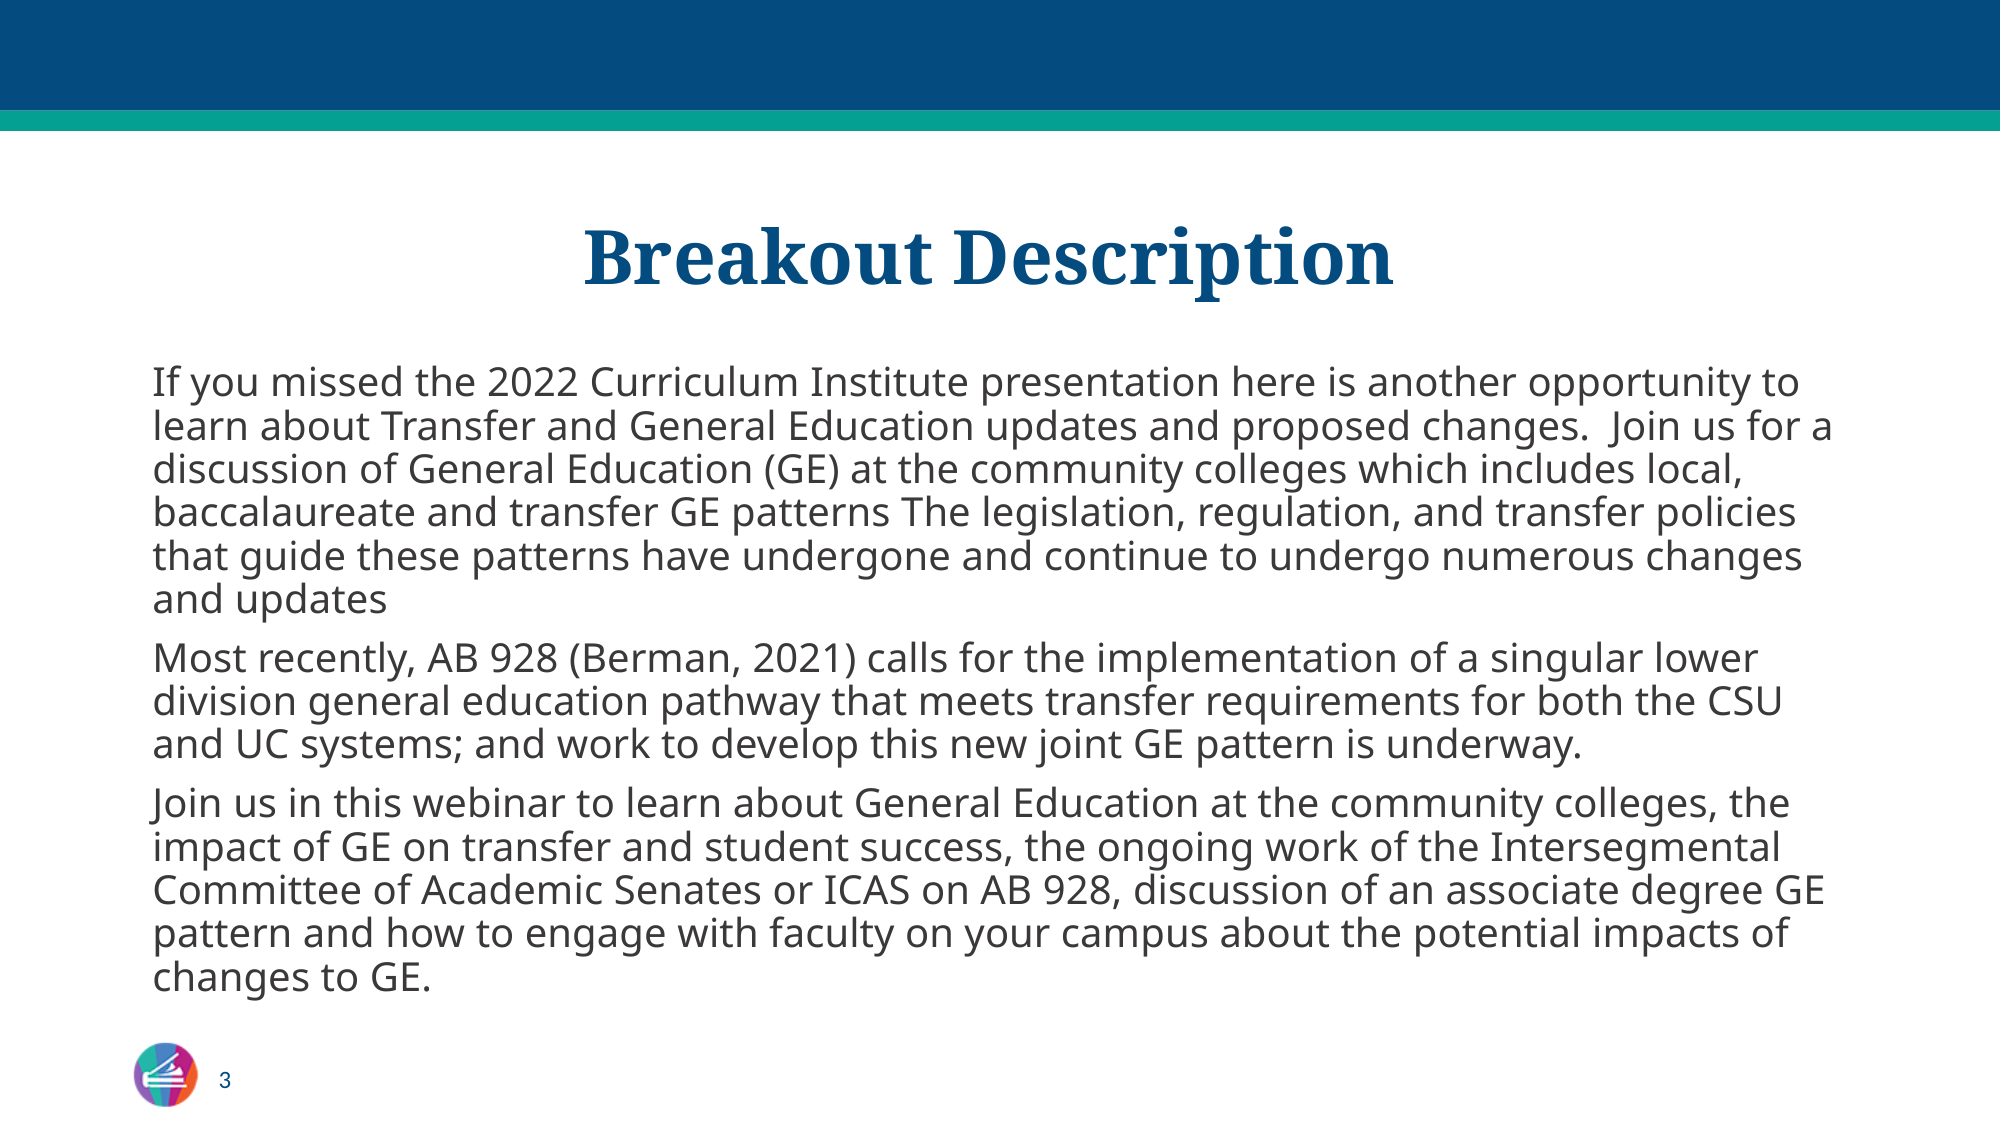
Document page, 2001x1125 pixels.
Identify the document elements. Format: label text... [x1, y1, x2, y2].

title Breakout Description [137, 166, 1863, 354]
list If you missed the 2022 Curriculum Institute presentation here is another opportunity to learn about Transfer and General Education updates and proposed changes. Join us for a discussion of General Education (GE) at the community colleges which includes local, baccalaureate and transfer GE patterns The legislation, regulation, and transfer policies that guide these patterns have undergone and continue to undergo numerous changes and updates Most recently, AB 928 (Berman, 2021) calls for the implementation of a singular lower division general education pathway that meets transfer requirements for both the CSU and UC systems; and work to develop this new joint GE pattern is underway. Join us in this webinar to learn about General Education at the community colleges, the impact of GE on transfer and student success, the ongoing work of the Intersegmental Committee of Academic Senates or ICAS on AB 928, discussion of an associate degree GE pattern and how to engage with faculty on your campus about the potential impacts of changes to GE. [137, 354, 1863, 1013]
picture [131, 1040, 200, 1110]
slide_number 3 [203, 1060, 339, 1098]
